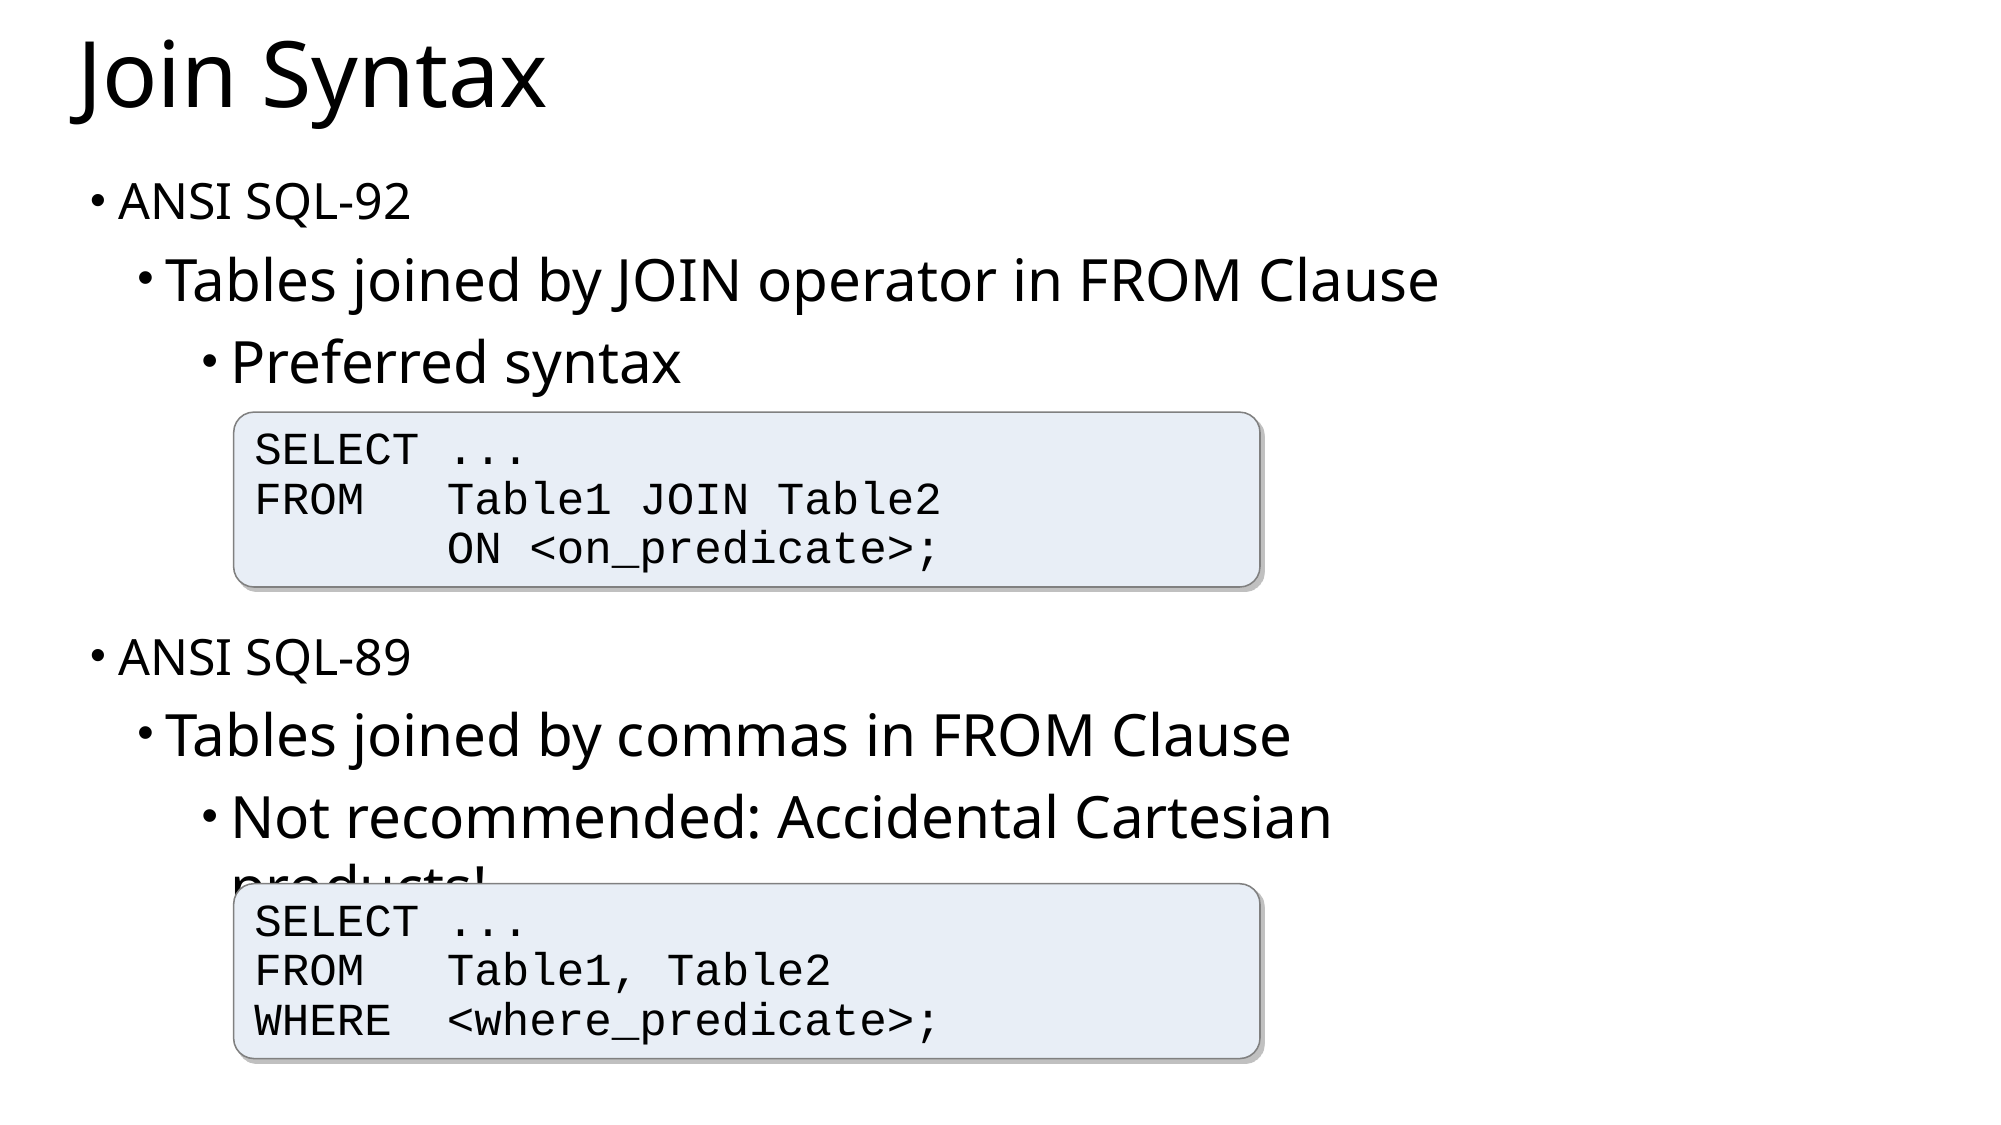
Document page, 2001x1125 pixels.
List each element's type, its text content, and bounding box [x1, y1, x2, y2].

text_box SELECT ... FROM Table1, Table2 WHERE <where_predicate>; [233, 883, 1261, 1059]
title Join Syntax [62, 29, 1953, 205]
text_box ANSI SQL-92 Tables joined by JOIN operator in FROM Clause Preferred syntax ANSI SQL-89 Tables joined by commas in FROM Clause Not recommended: Accidental Cartesian products! [75, 162, 1594, 883]
text_box SELECT ... FROM Table1 JOIN Table2 ON <on_predicate>; [233, 412, 1261, 588]
